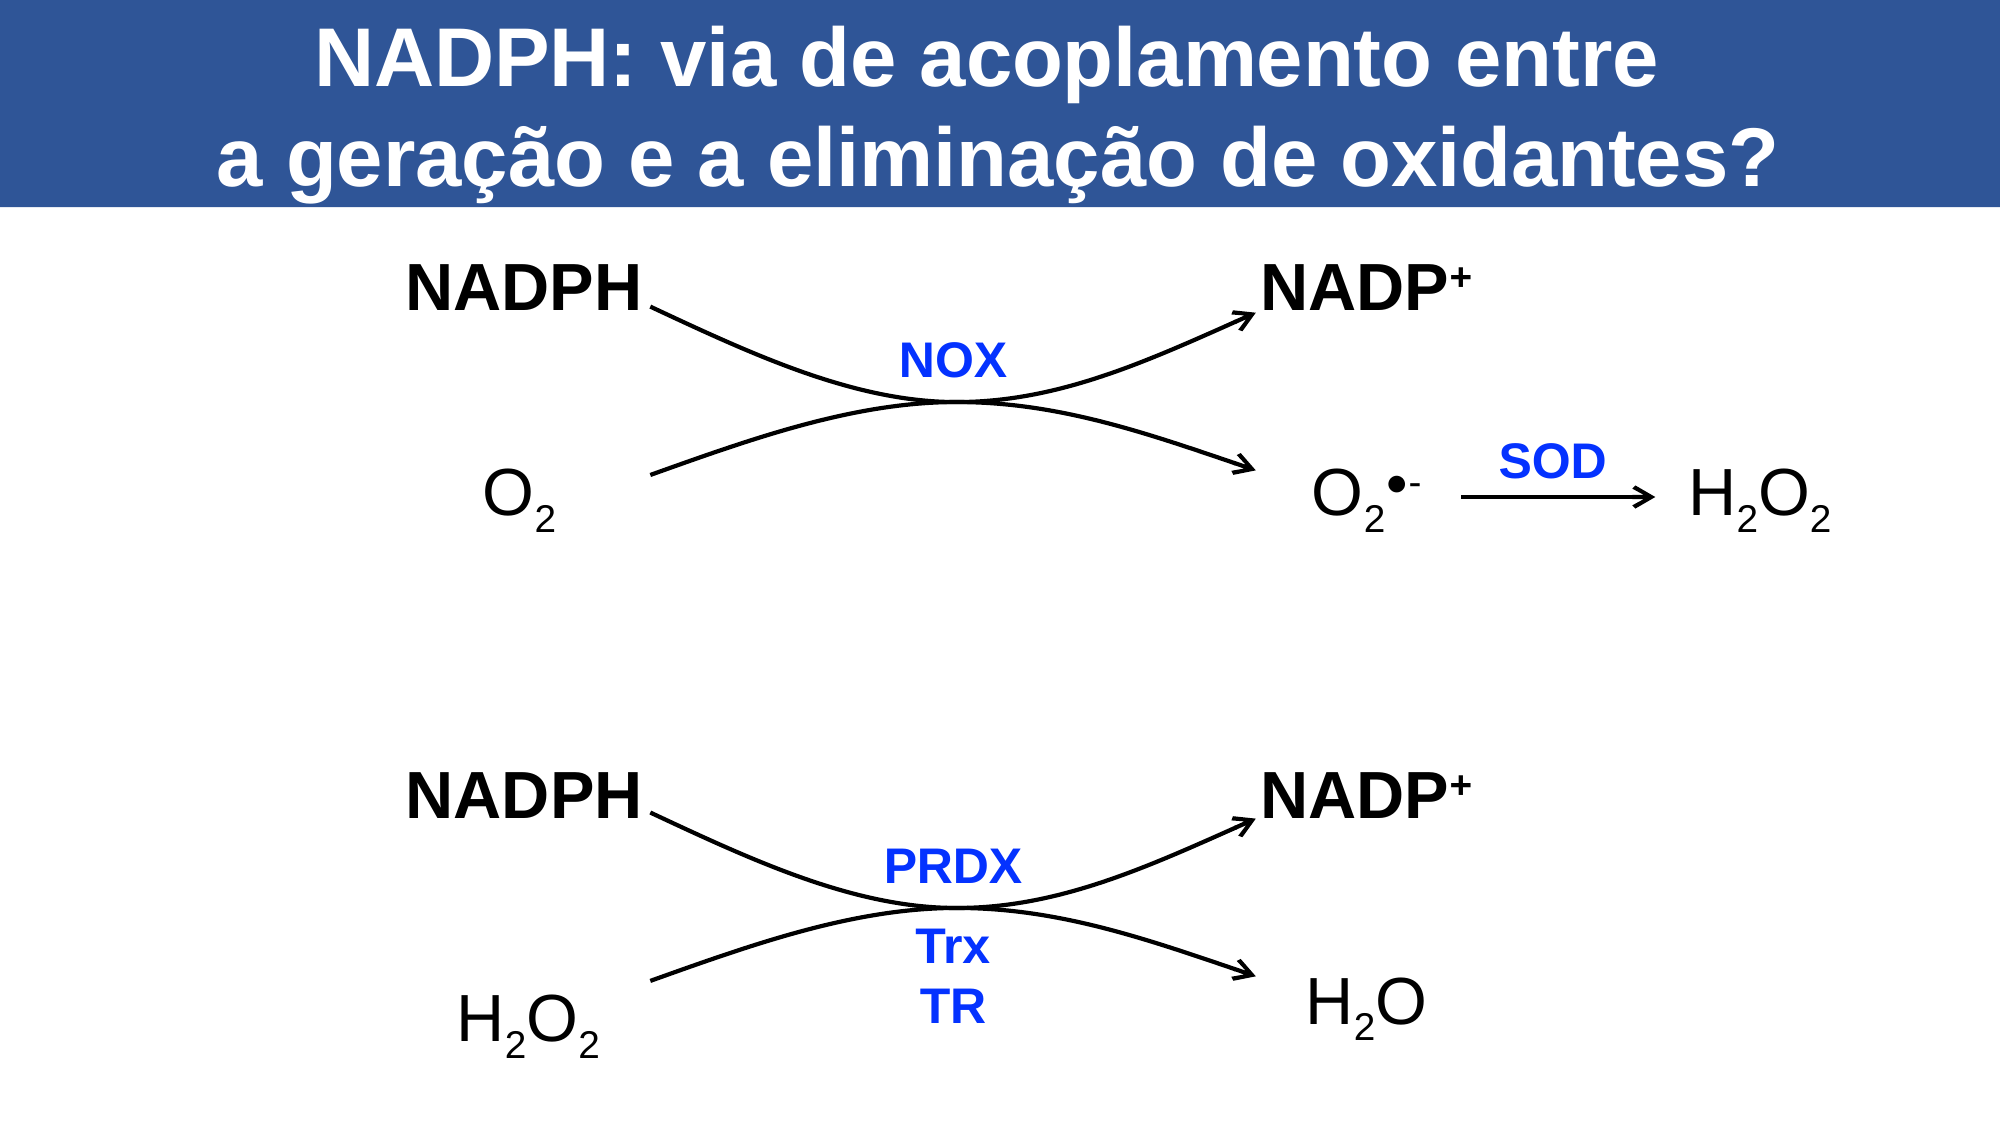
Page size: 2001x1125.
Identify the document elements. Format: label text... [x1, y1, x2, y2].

text_box [880, 395, 1037, 402]
text_box [1049, 915, 1256, 981]
text_box NADPH: via de acoplamento entre a geração e a eliminação de oxidantes? [0, 0, 2000, 208]
text_box NADP+ [1245, 744, 1487, 840]
text_box PRDX [857, 825, 1049, 901]
text_box [880, 901, 1037, 906]
text_box H2O2 [1664, 441, 1856, 548]
text_box [649, 917, 857, 982]
text_box [649, 811, 1245, 899]
text_box NADP+ [1245, 236, 1487, 331]
text_box O2 [467, 441, 572, 548]
text_box O2●- [1296, 441, 1437, 548]
text_box [649, 305, 1256, 393]
text_box Trx TR [857, 906, 1049, 1042]
text_box NADPH [390, 744, 658, 840]
text_box [649, 401, 1256, 476]
text_box H2O [1290, 950, 1443, 1056]
text_box NADPH [390, 236, 658, 331]
text_box H2O2 [432, 967, 625, 1074]
text_box SOD [1456, 421, 1649, 496]
text_box NOX [857, 319, 1049, 395]
